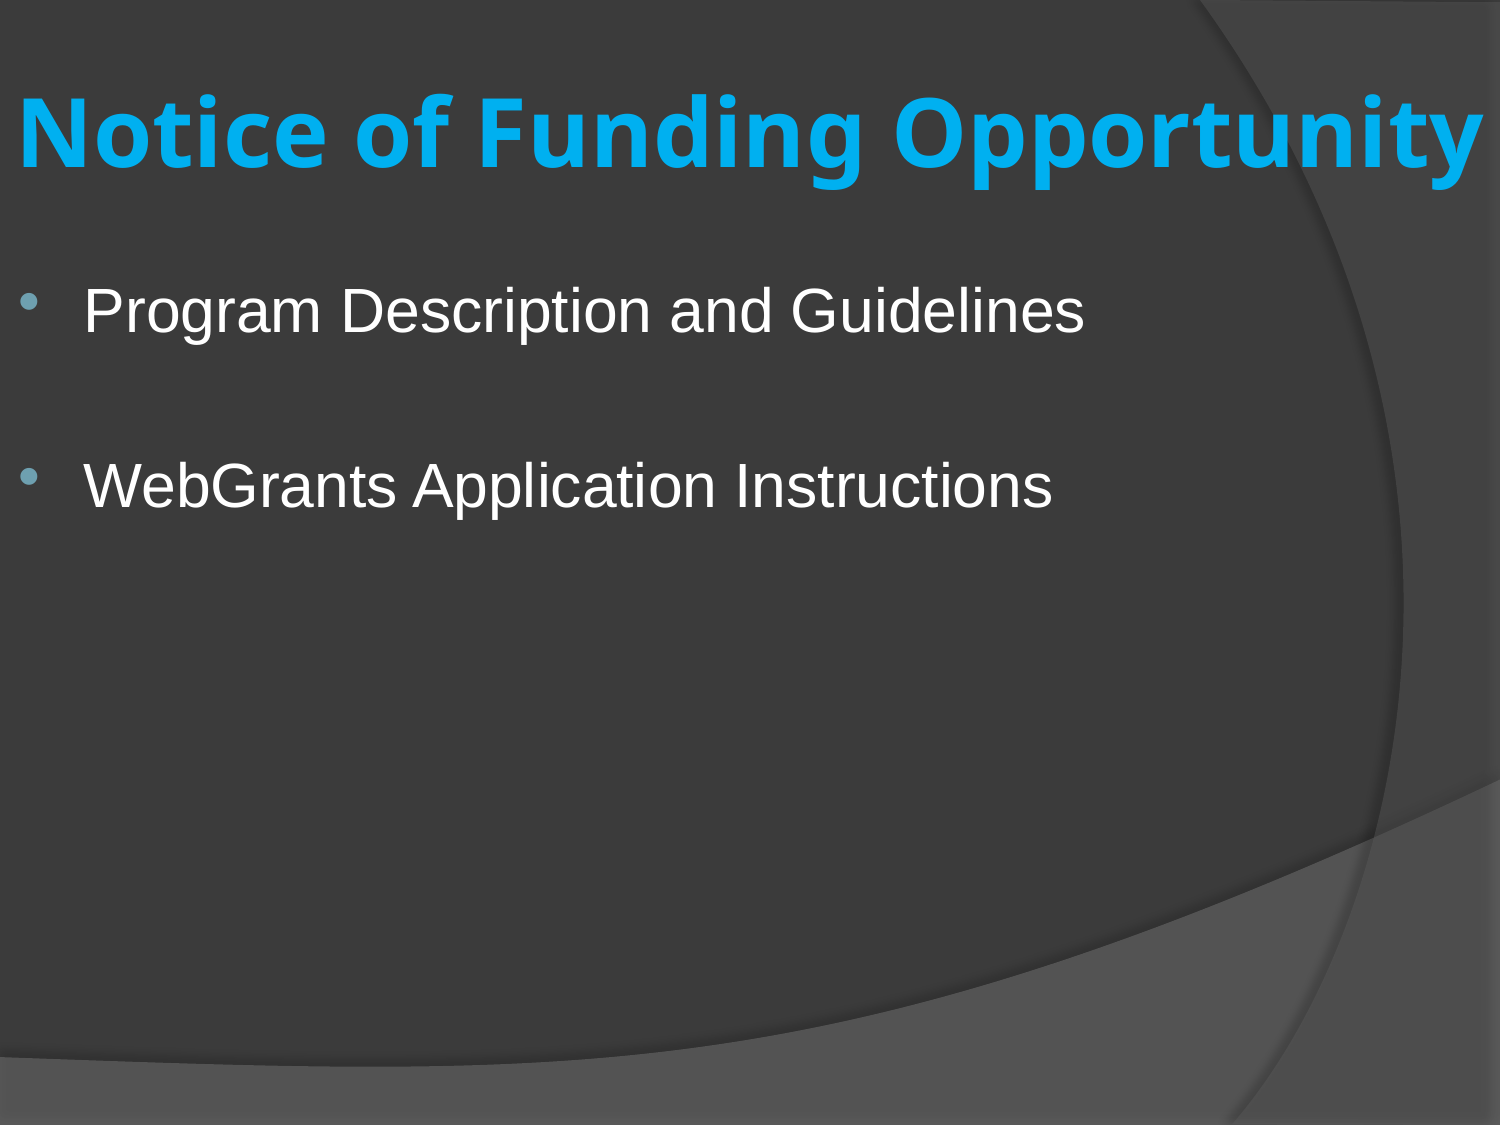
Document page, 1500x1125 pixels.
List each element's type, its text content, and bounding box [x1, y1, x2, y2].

list Program Description and Guidelines WebGrants Application Instructions [0, 262, 1500, 1005]
title Notice of Funding Opportunity [0, 45, 1500, 213]
